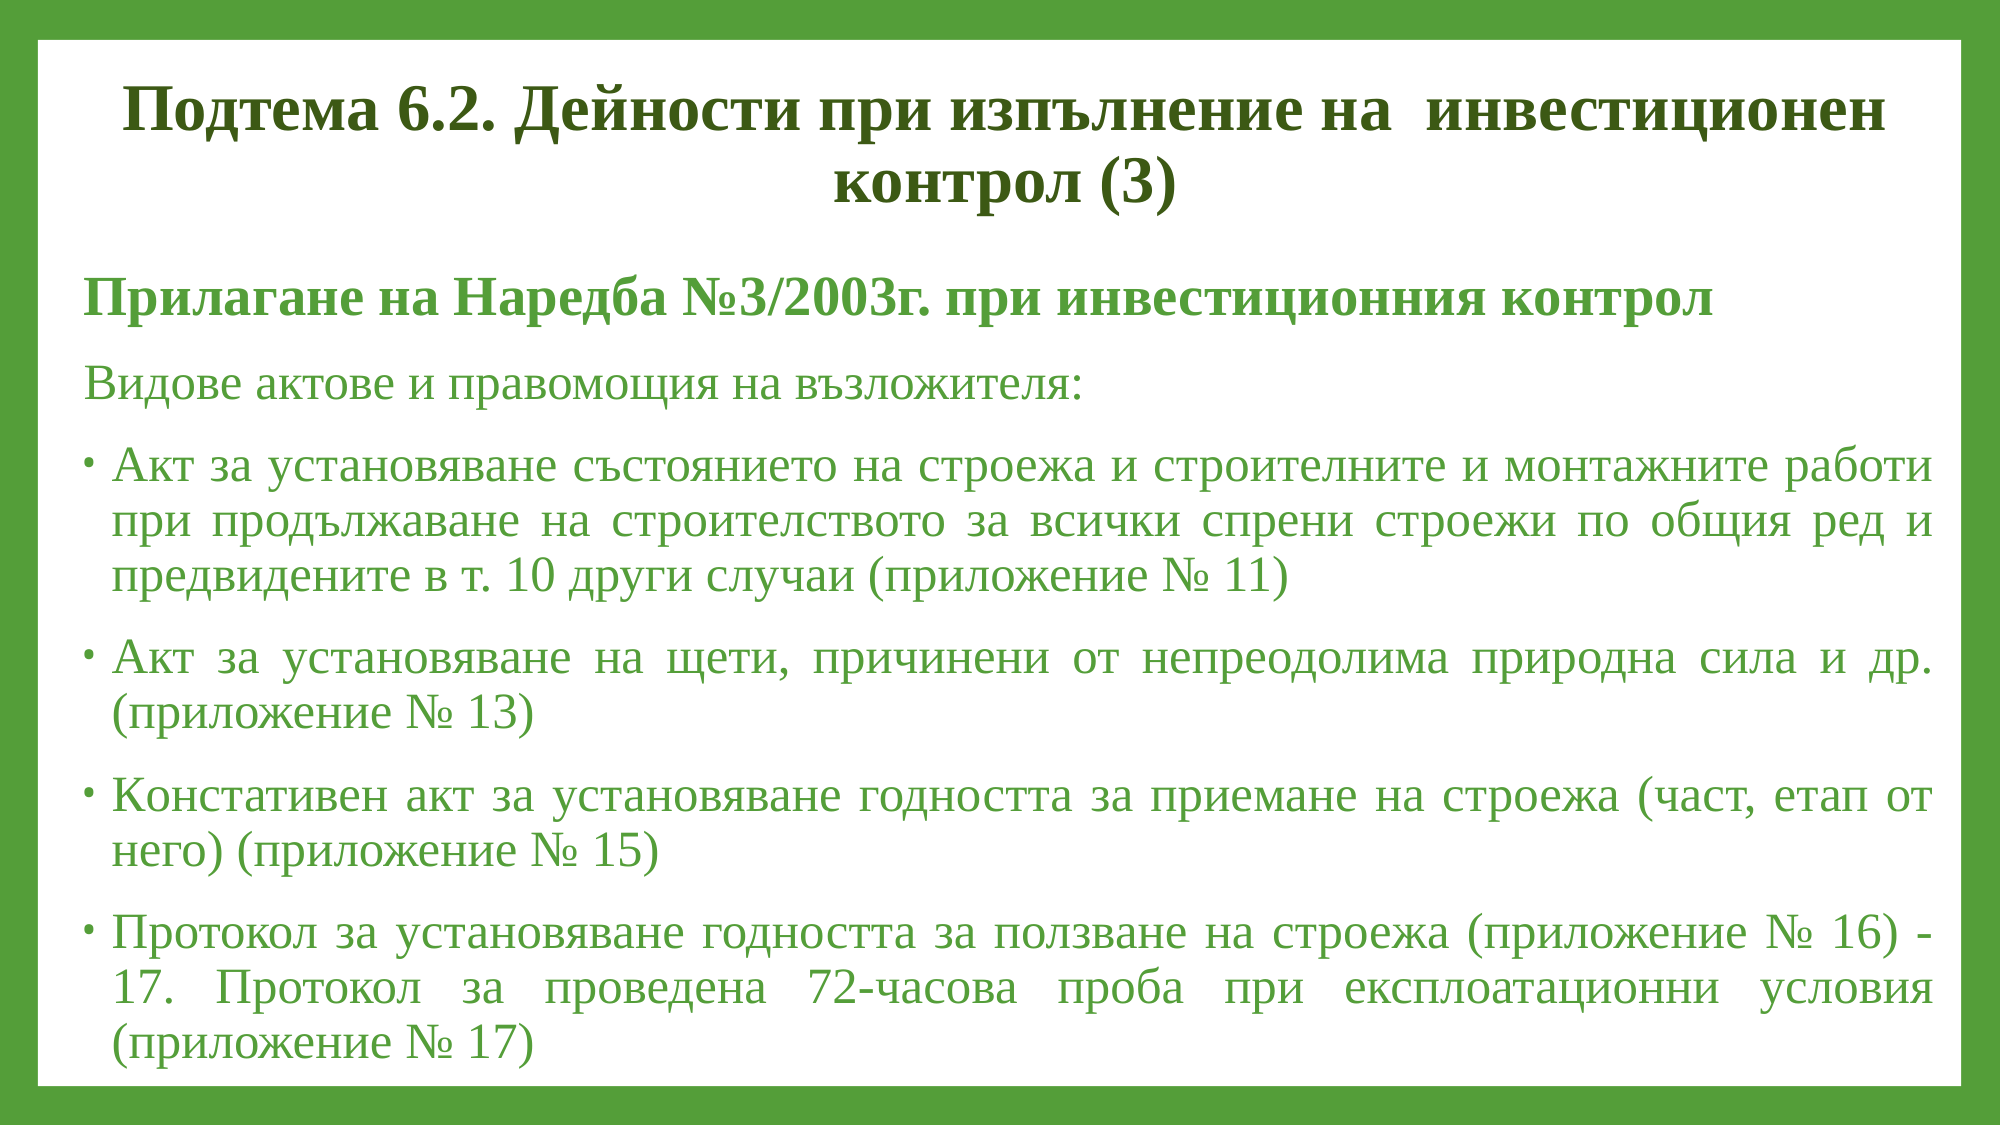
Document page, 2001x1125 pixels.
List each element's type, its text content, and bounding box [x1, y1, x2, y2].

list Прилагане на Наредба №3/2003г. при инвестиционния контрол Видове актове и правомощия на възложителя: Акт за установяване състоянието на строежа и строителните и монтажните работи при продължаване на строителството за всички спрени строежи по общия ред и предвидените в т. 10 други случаи (приложение № 11) Акт за установяване на щети, причинени от непреодолима природна сила и др. (приложение № 13) Констативен акт за установяване годността за приемане на строежа (част, етап от него) (приложение № 15) Протокол за установяване годността за ползване на строежа (приложение № 16) - 17. Протокол за проведена 72-часова проба при експлоатационни условия (приложение № 17) [61, 258, 1950, 1078]
title Подтема 6.2. Дейности при изпълнение на инвестиционен контрол (3) [61, 58, 1950, 233]
